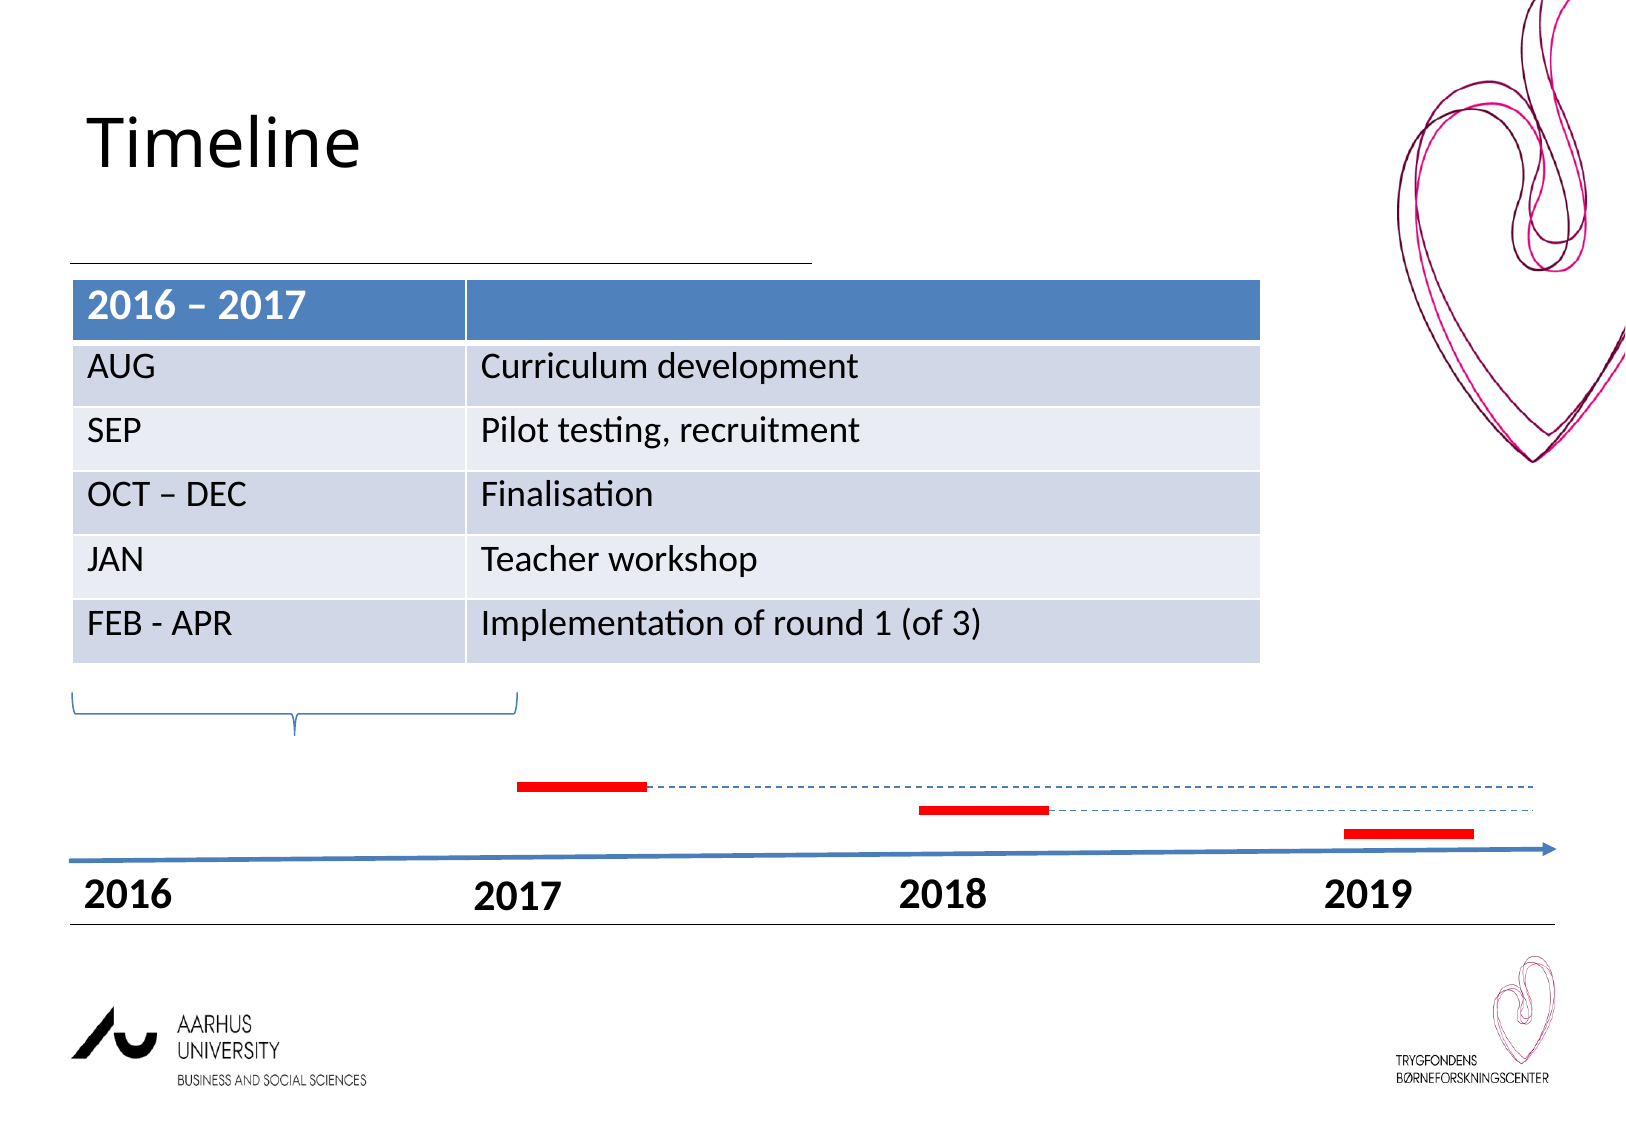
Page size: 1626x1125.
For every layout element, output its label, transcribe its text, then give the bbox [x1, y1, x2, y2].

table_cell OCT – DEC [73, 472, 465, 534]
table_cell Implementation of round 1 (of 3) [467, 600, 1260, 663]
text_box 2016 [68, 868, 234, 926]
list Timeline [68, 90, 813, 232]
table_cell SEP [73, 408, 465, 470]
table_cell Pilot testing, recruitment [467, 408, 1260, 470]
table_cell JAN [73, 536, 465, 598]
picture [68, 1003, 641, 1110]
text_box 2017 [458, 869, 624, 927]
table_header 2016 – 2017 [73, 280, 465, 340]
picture [1397, 0, 1626, 463]
table_cell AUG [73, 346, 465, 406]
table_cell Teacher workshop [467, 536, 1260, 598]
text_box [71, 692, 518, 737]
table_cell Finalisation [467, 472, 1260, 534]
table_cell Curriculum development [467, 346, 1260, 406]
table_cell FEB - APR [73, 600, 465, 663]
table_header [467, 280, 1260, 340]
text_box 2019 [1309, 869, 1474, 926]
picture [1396, 956, 1555, 1083]
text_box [68, 848, 1557, 861]
text_box 2018 [883, 869, 1049, 926]
